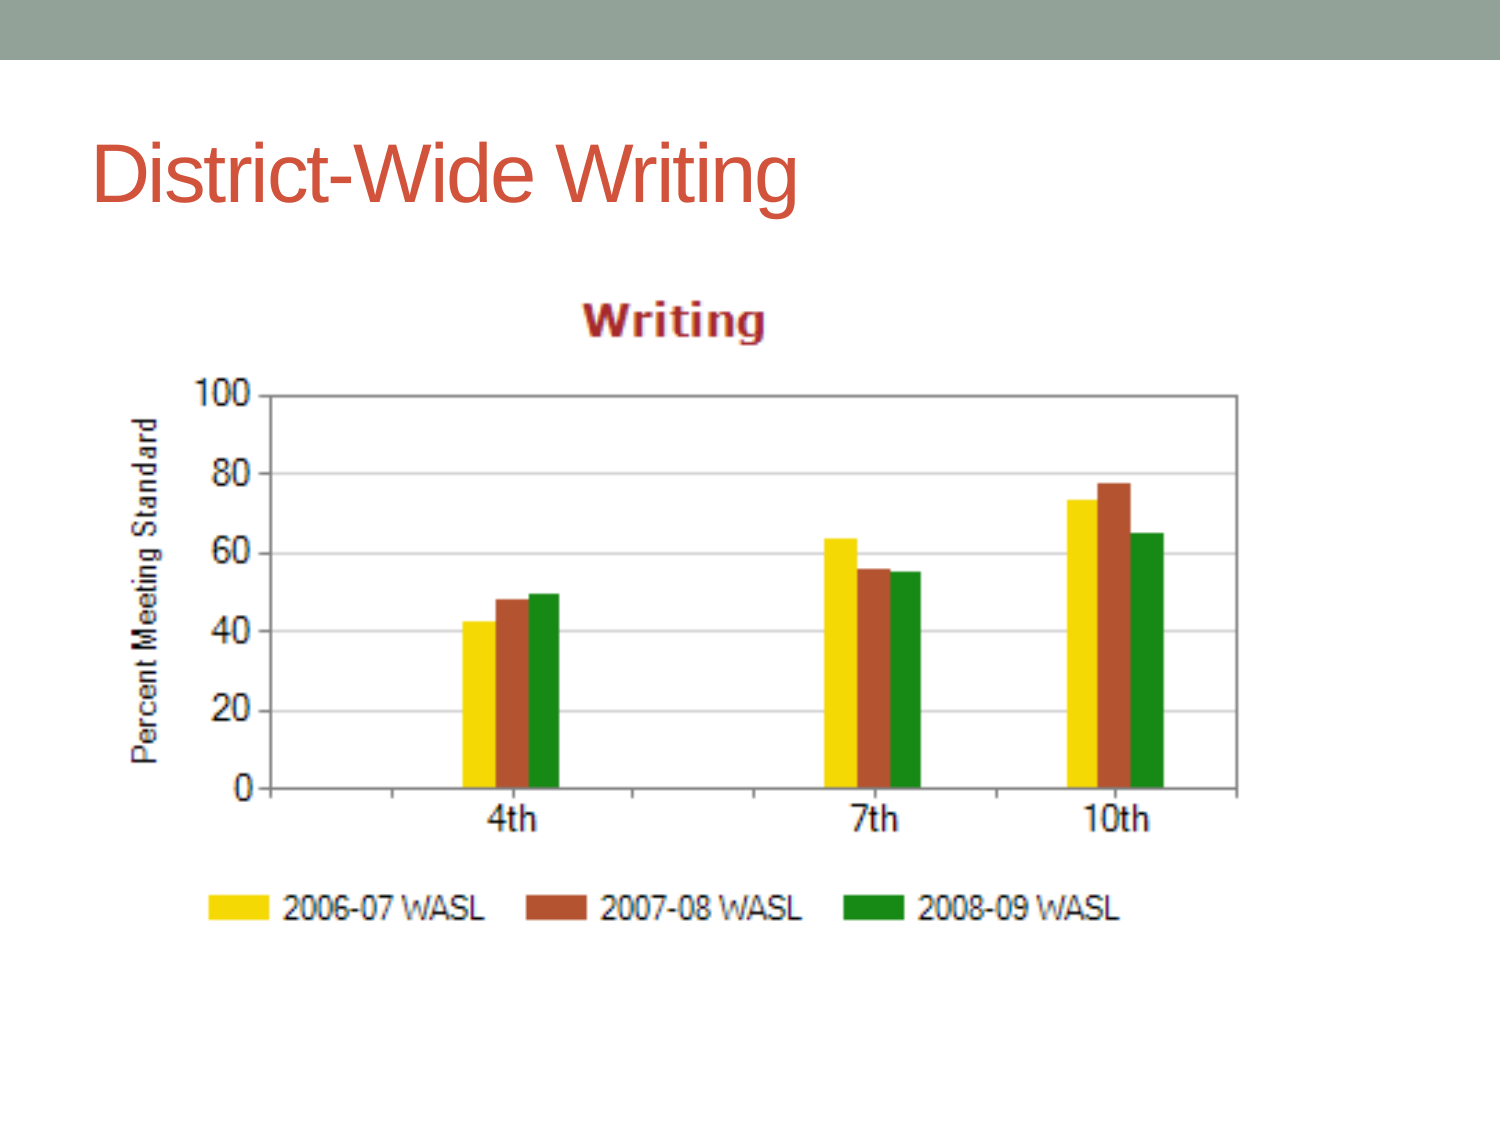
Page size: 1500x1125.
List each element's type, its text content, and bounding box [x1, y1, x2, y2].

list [77, 274, 1276, 966]
title District-Wide Writing [75, 87, 1425, 250]
